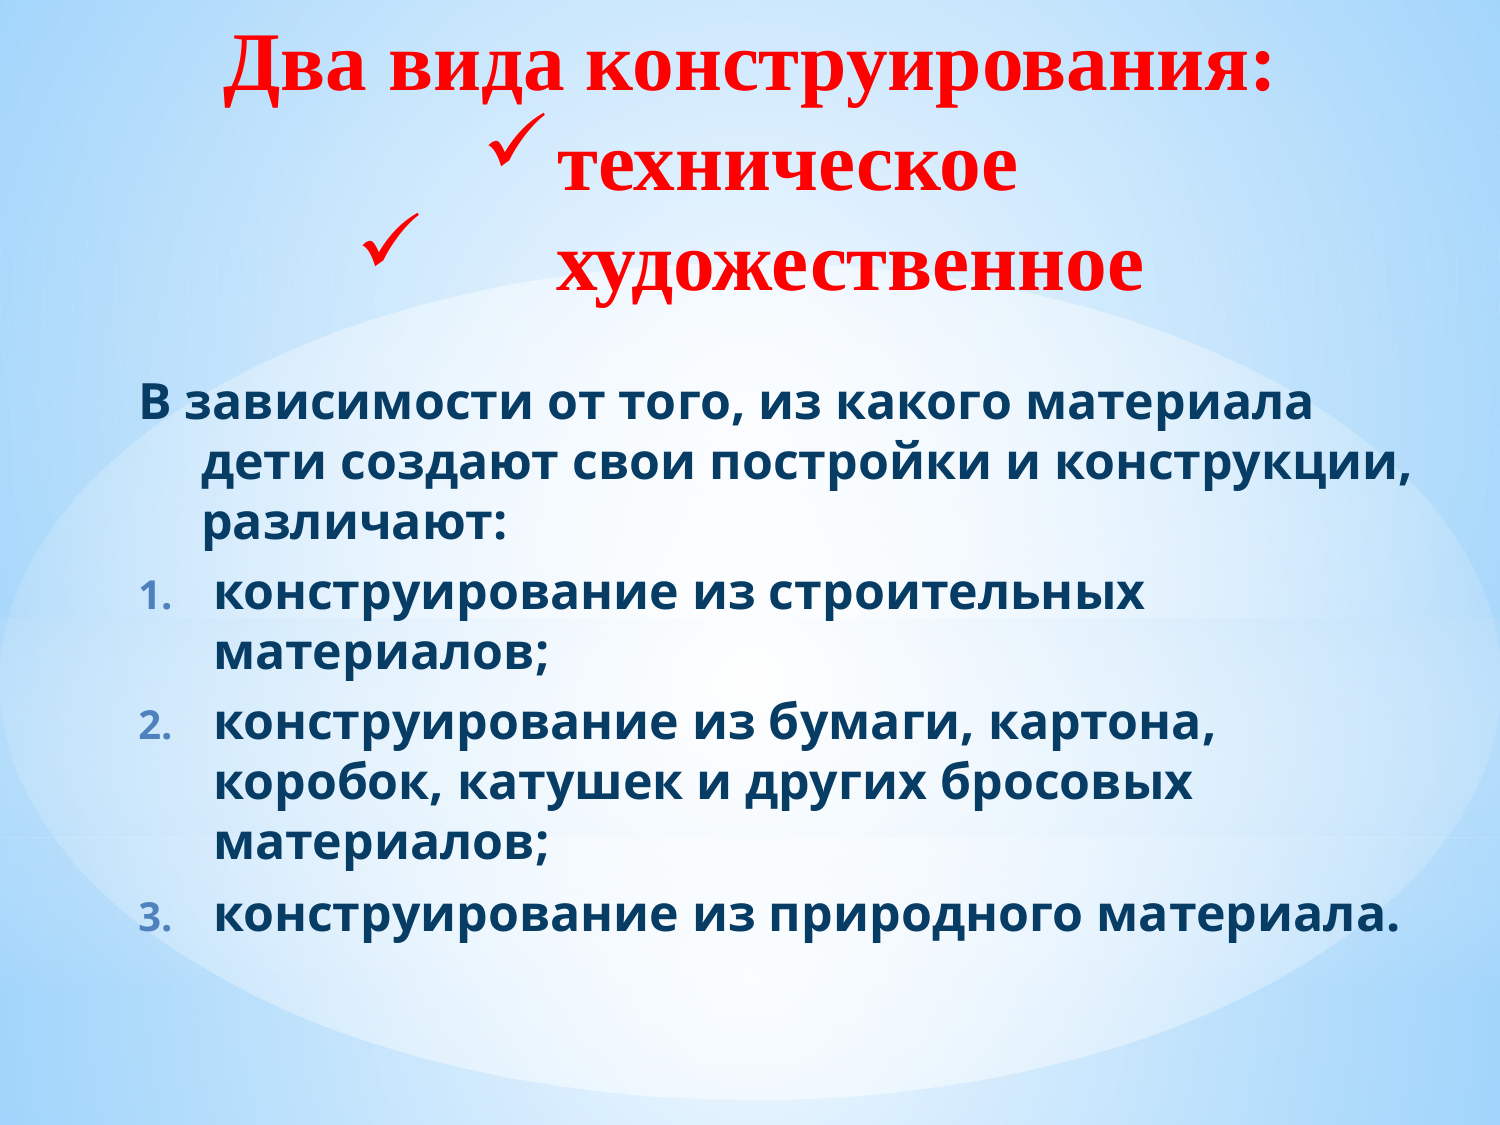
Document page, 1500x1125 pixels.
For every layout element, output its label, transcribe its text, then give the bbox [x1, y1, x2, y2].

text_box В зависимости от того, из какого материала дети создают свои постройки и конструкции, различают: конструирование из строительных материалов; конструирование из бумаги, картона, коробок, катушек и других бросовых материалов; конструирование из природного материала. [113, 361, 1436, 1024]
text_box Два вида конструирования: техническое художественное [112, 0, 1389, 315]
